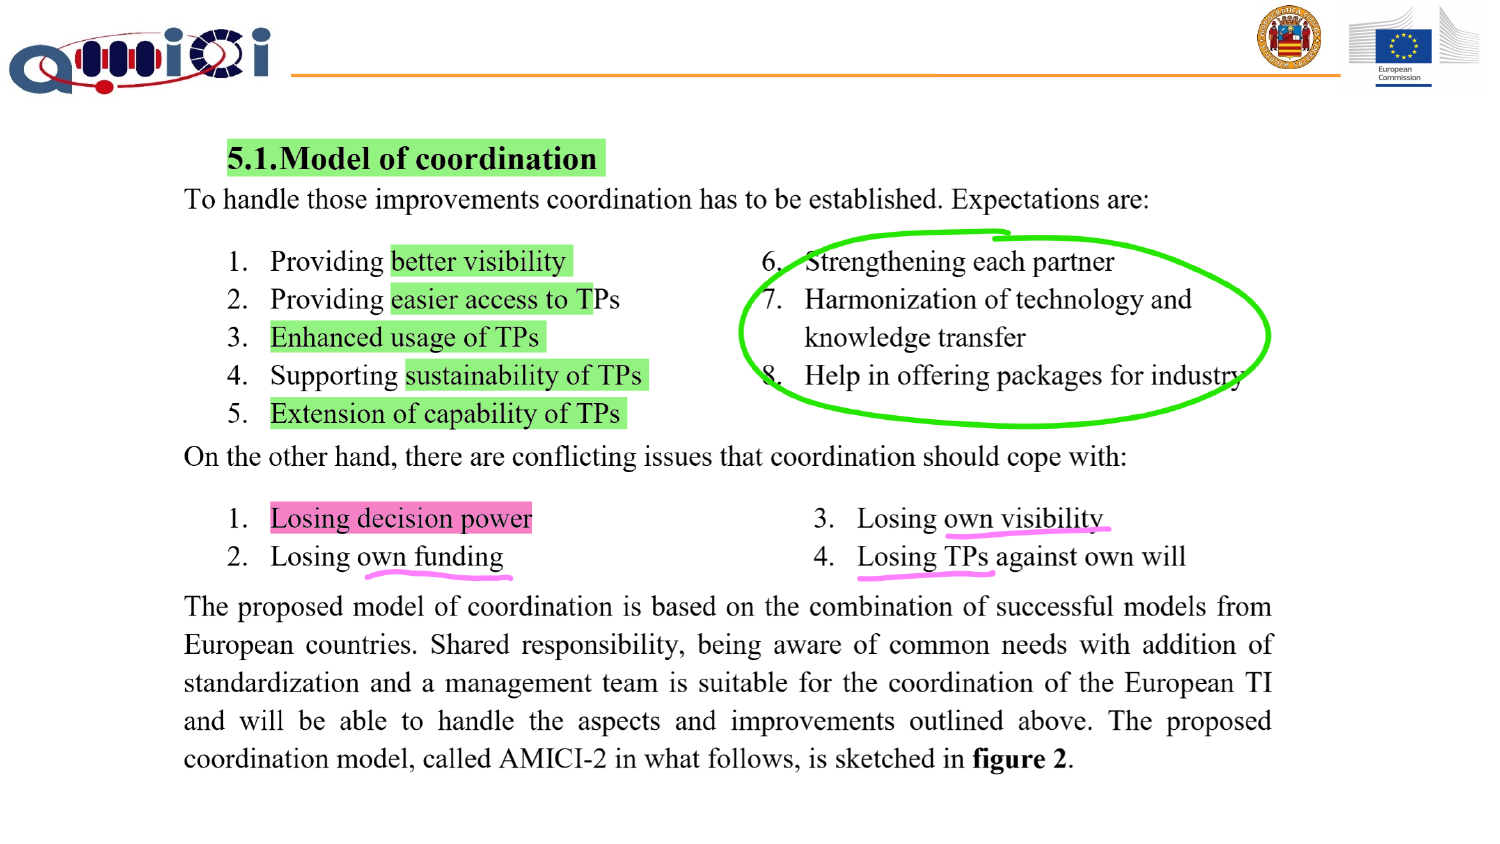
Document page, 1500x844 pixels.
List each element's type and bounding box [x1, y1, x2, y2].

picture [1340, 0, 1486, 93]
picture [1, 0, 1329, 791]
picture [1257, 5, 1321, 69]
